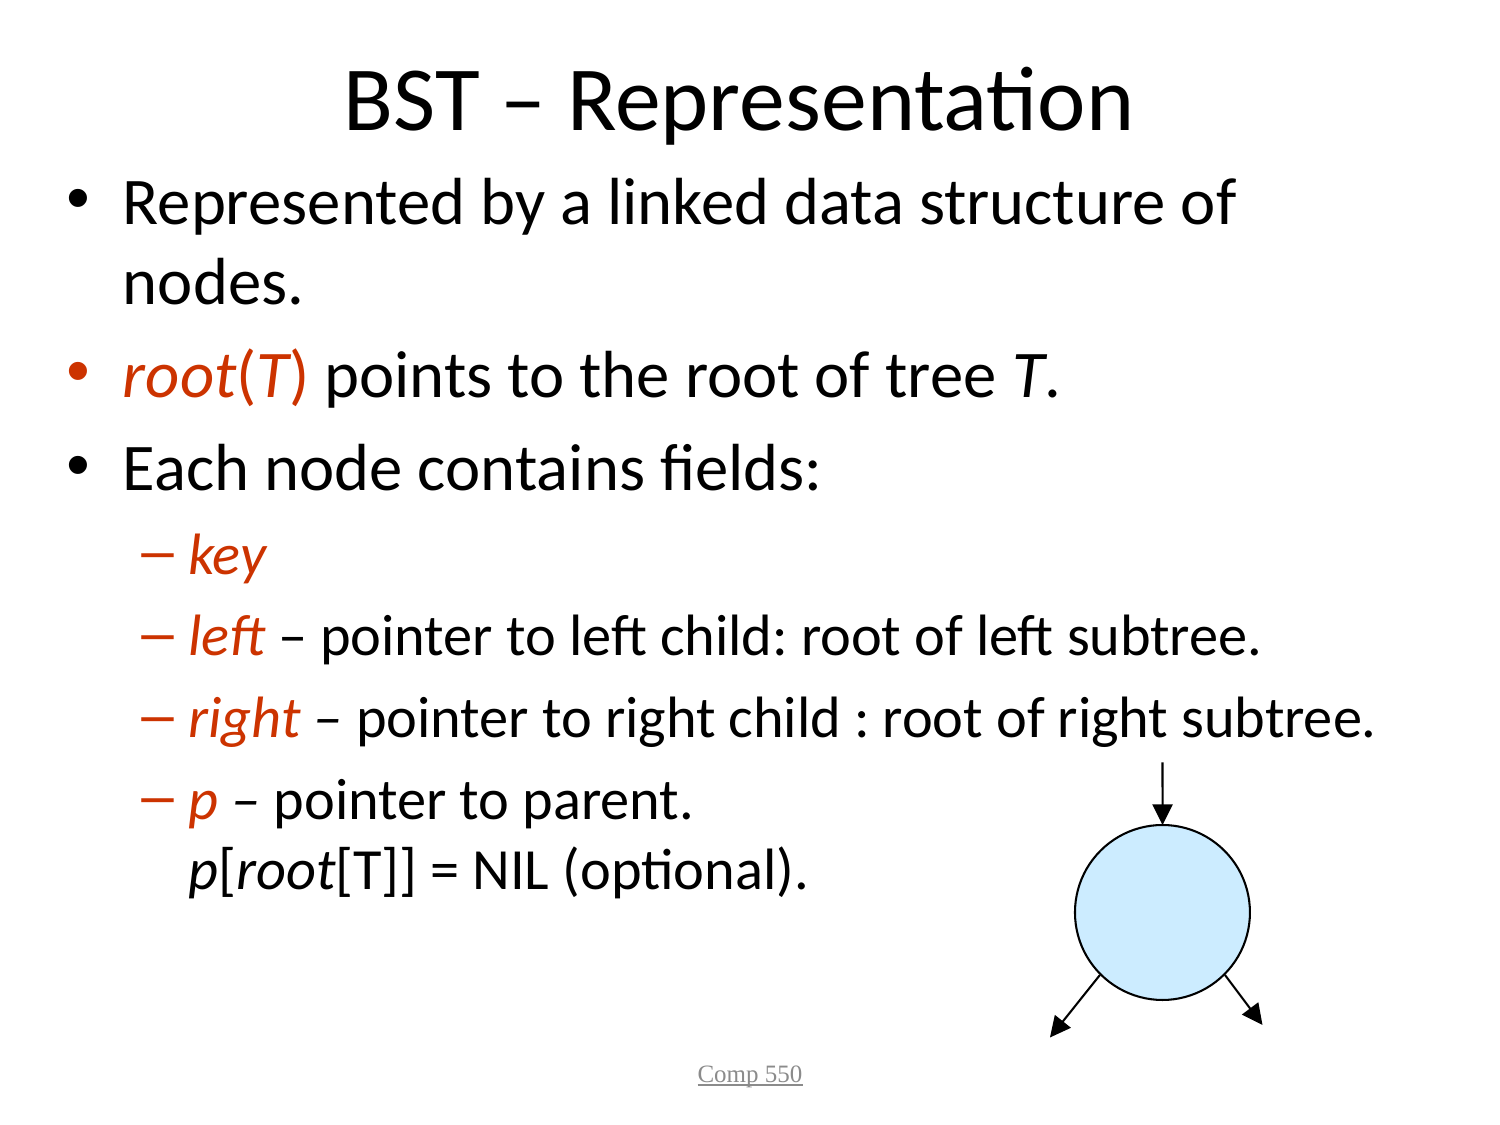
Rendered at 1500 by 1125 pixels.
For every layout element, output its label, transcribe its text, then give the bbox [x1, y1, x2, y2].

title BST – Representation [75, 0, 1425, 149]
text_box [1152, 762, 1173, 826]
footer Comp 550 [512, 1042, 988, 1103]
text_box [1074, 825, 1250, 1000]
list Represented by a linked data structure of nodes. root(T) points to the root of tree T. Each node contains fields: key left – pointer to left child: root of left subtree. right – pointer to right child : root of right subtree. p – pointer to parent. p[root[T]] = NIL (optional). [51, 149, 1439, 1008]
text_box [1224, 974, 1263, 1025]
text_box [1050, 974, 1101, 1038]
